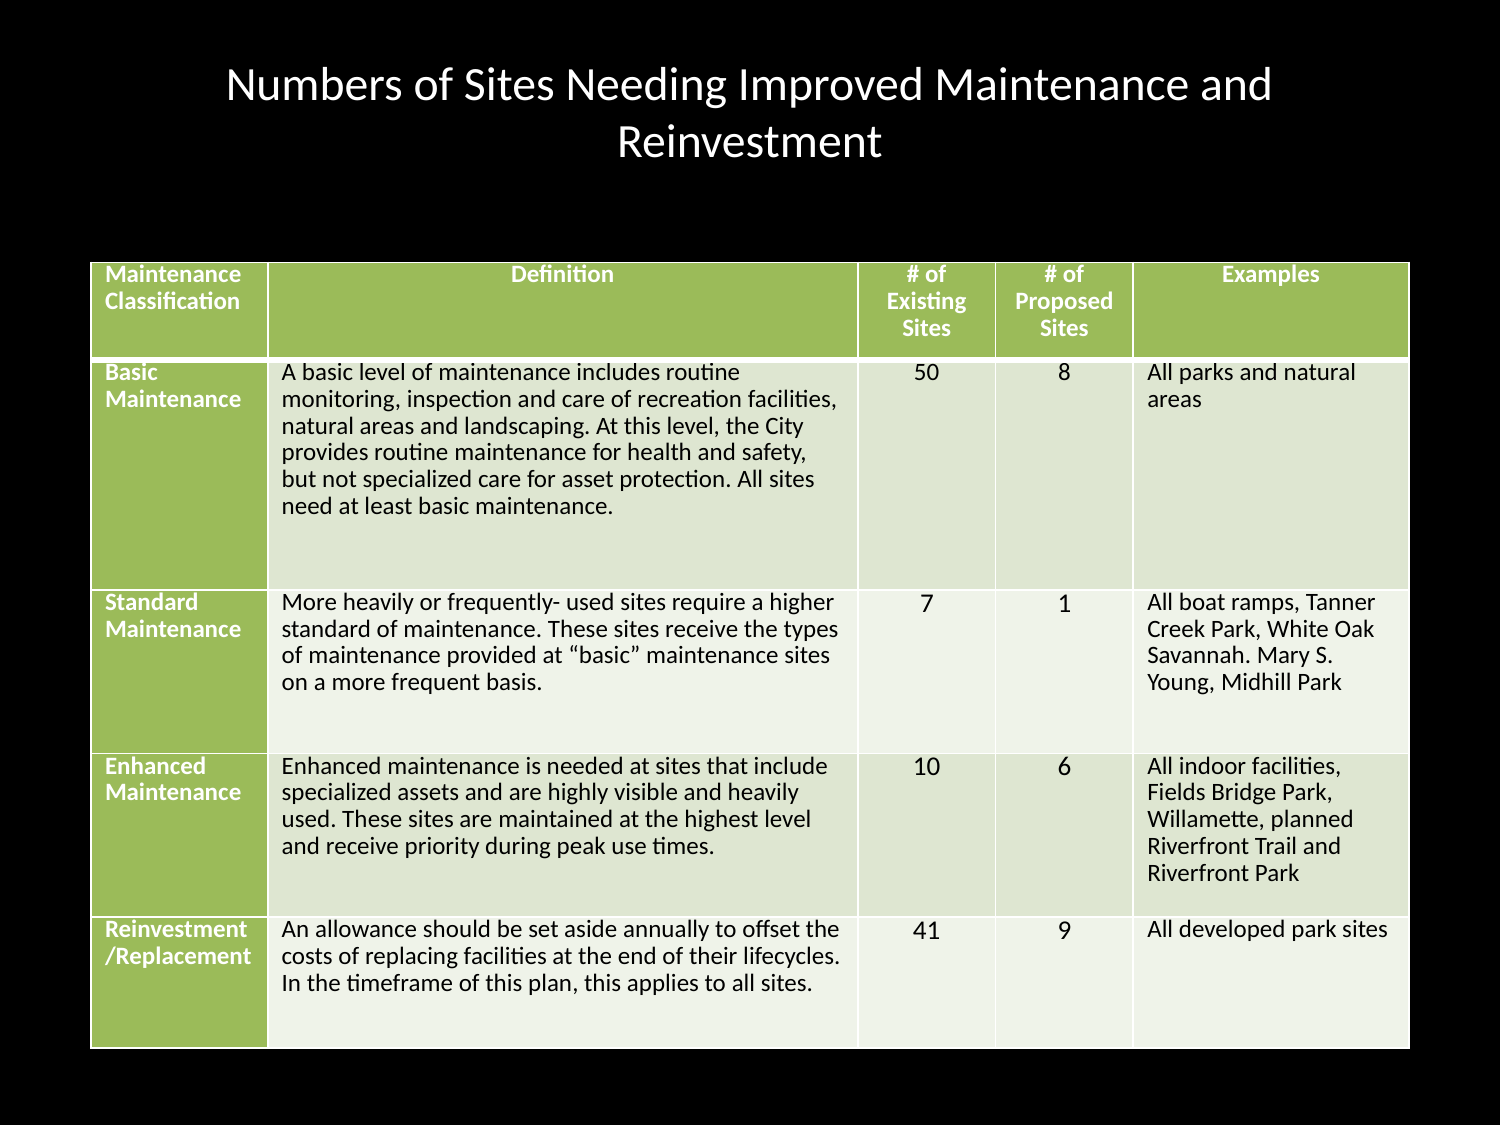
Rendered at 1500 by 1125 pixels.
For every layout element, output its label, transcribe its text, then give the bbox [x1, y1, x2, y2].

table_cell An allowance should be set aside annually to offset the costs of replacing facilities at the end of their lifecycles. In the timeframe of this plan, this applies to all sites. [269, 918, 857, 1047]
table_cell 1 [996, 591, 1132, 753]
title Numbers of Sites Needing Improved Maintenance and Reinvestment [75, 45, 1425, 175]
table_cell Enhanced maintenance is needed at sites that include specialized assets and are highly visible and heavily used. These sites are maintained at the highest level and receive priority during peak use times. [269, 754, 857, 916]
table_cell More heavily or frequently- used sites require a higher standard of maintenance. These sites receive the types of maintenance provided at “basic” maintenance sites on a more frequent basis. [269, 591, 857, 753]
table_cell 8 [996, 363, 1132, 589]
table_cell Standard Maintenance [92, 591, 267, 753]
table_cell A basic level of maintenance includes routine monitoring, inspection and care of recreation facilities, natural areas and landscaping. At this level, the City provides routine maintenance for health and safety, but not specialized care for asset protection. All sites need at least basic maintenance. [269, 363, 857, 589]
table_cell Enhanced Maintenance [92, 754, 267, 916]
table_cell 6 [996, 754, 1132, 916]
table_cell 10 [859, 754, 995, 916]
table_cell All indoor facilities, Fields Bridge Park, Willamette, planned Riverfront Trail and Riverfront Park [1134, 754, 1408, 916]
table_cell 41 [859, 918, 995, 1047]
table_cell All developed park sites [1134, 918, 1408, 1047]
table_cell 50 [859, 363, 995, 589]
table_cell All parks and natural areas [1134, 363, 1408, 589]
table_header # of Proposed Sites [996, 263, 1132, 357]
table_cell Reinvestment/Replacement [92, 918, 267, 1047]
table_cell Basic Maintenance [92, 363, 267, 589]
table_header Examples [1134, 263, 1408, 357]
table_cell 9 [996, 918, 1132, 1047]
table_cell All boat ramps, Tanner Creek Park, White Oak Savannah. Mary S. Young, Midhill Park [1134, 591, 1408, 753]
table_header Definition [269, 263, 857, 357]
table_header # of Existing Sites [859, 263, 995, 357]
table_header Maintenance Classification [92, 263, 267, 357]
table_cell 7 [859, 591, 995, 753]
